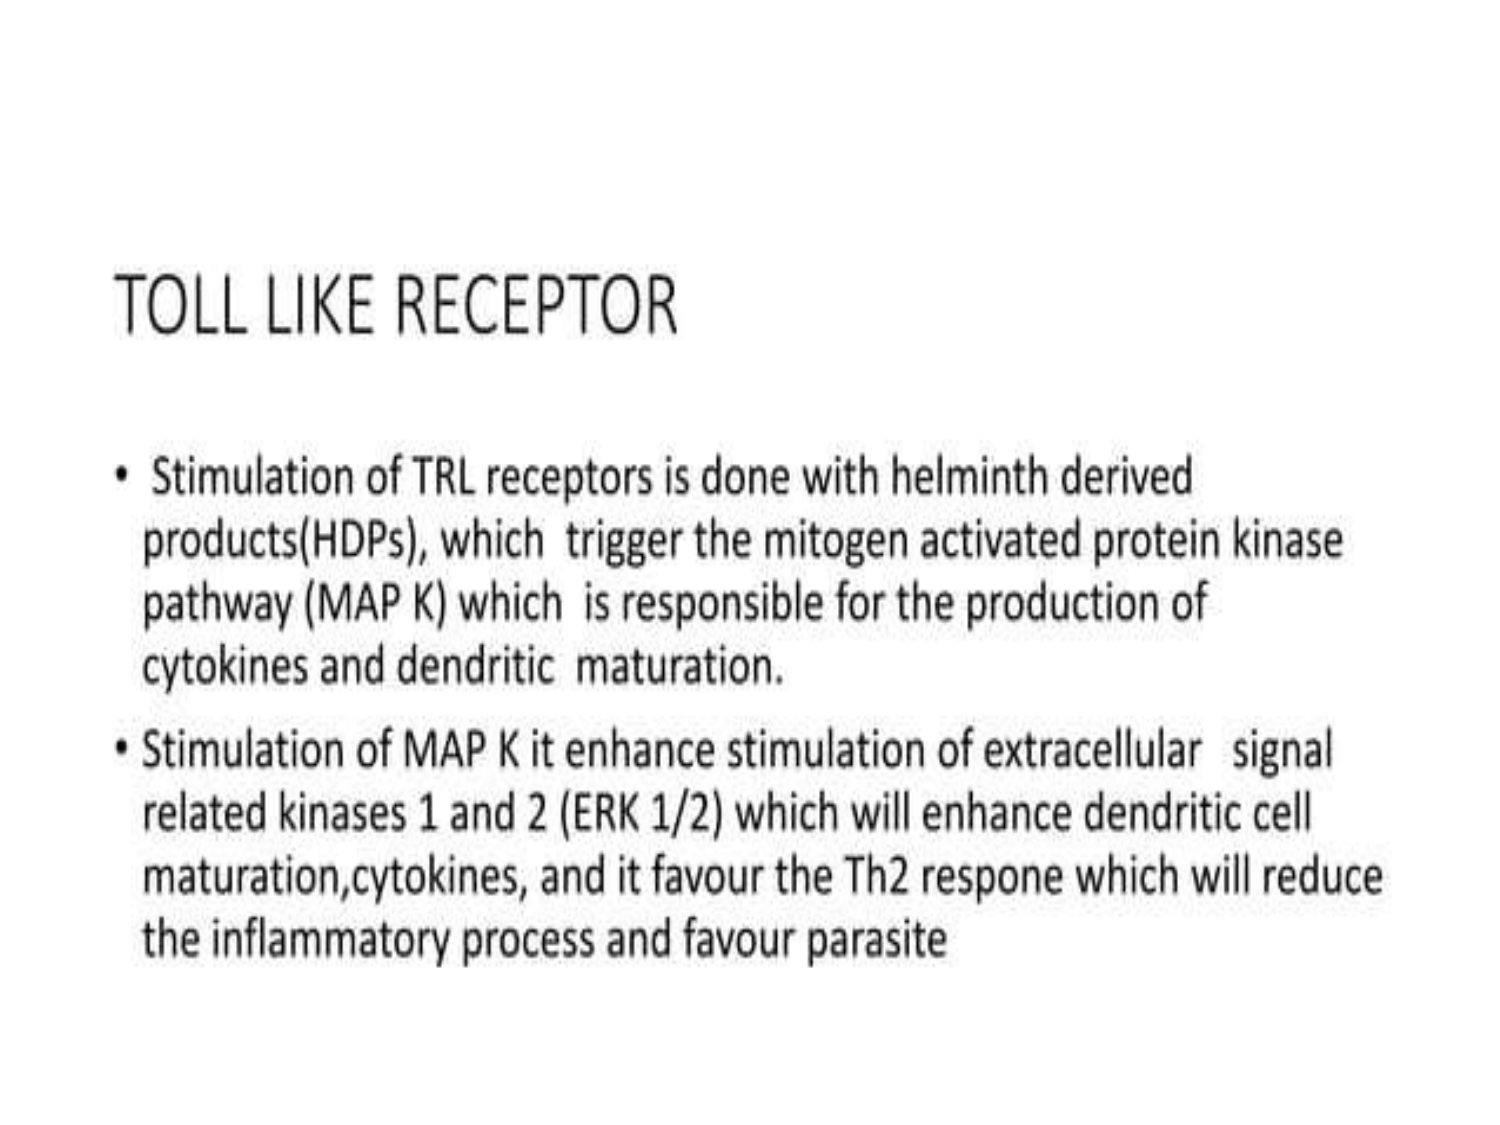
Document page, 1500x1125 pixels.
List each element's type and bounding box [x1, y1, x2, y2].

picture [0, 139, 1500, 1125]
